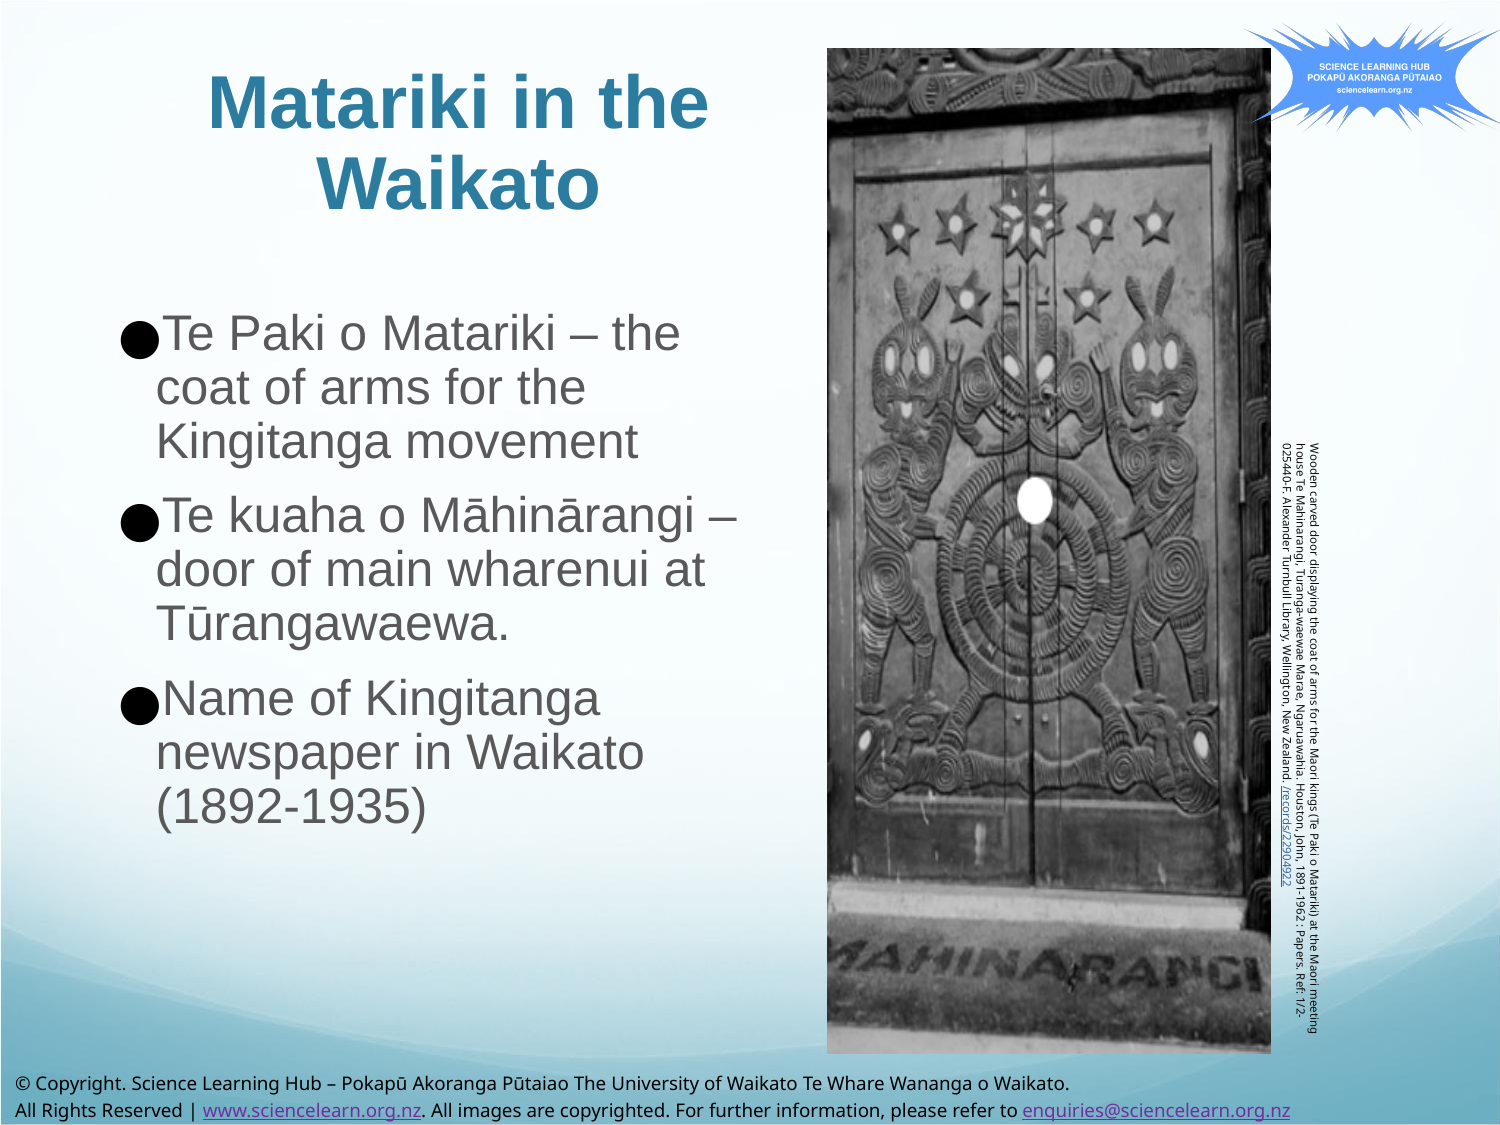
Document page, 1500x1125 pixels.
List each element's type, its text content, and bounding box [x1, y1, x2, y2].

list Te Paki o Matariki – the coat of arms for the Kingitanga movement Te kuaha o Māhinārangi – door of main wharenui at Tūrangawaewa. Name of Kingitanga newspaper in Waikato (1892-1935) [103, 299, 764, 1014]
text_box © Copyright. Science Learning Hub – Pokapū Akoranga Pūtaiao The University of Waikato Te Whare Wananga o Waikato. All Rights Reserved | www.sciencelearn.org.nz. All images are copyrighted. For further information, please refer to enquiries@sciencelearn.org.nz [0, 1053, 1500, 1125]
text_box Wooden carved door displaying the coat of arms for the Maori kings (Te Paki o Matariki) at the Maori meeting house Te Mahinarangi, Turanga-waewae Marae, Ngaruawahia. Houston, John, 1891-1962 : Papers. Ref: 1/2-025440-F. Alexander Turnbull Library, Wellington, New Zealand. /records/22904922 [1276, 428, 1337, 1054]
picture [0, 0, 1500, 1053]
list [826, 47, 1271, 1054]
title Matariki in the Waikato [91, 30, 828, 260]
